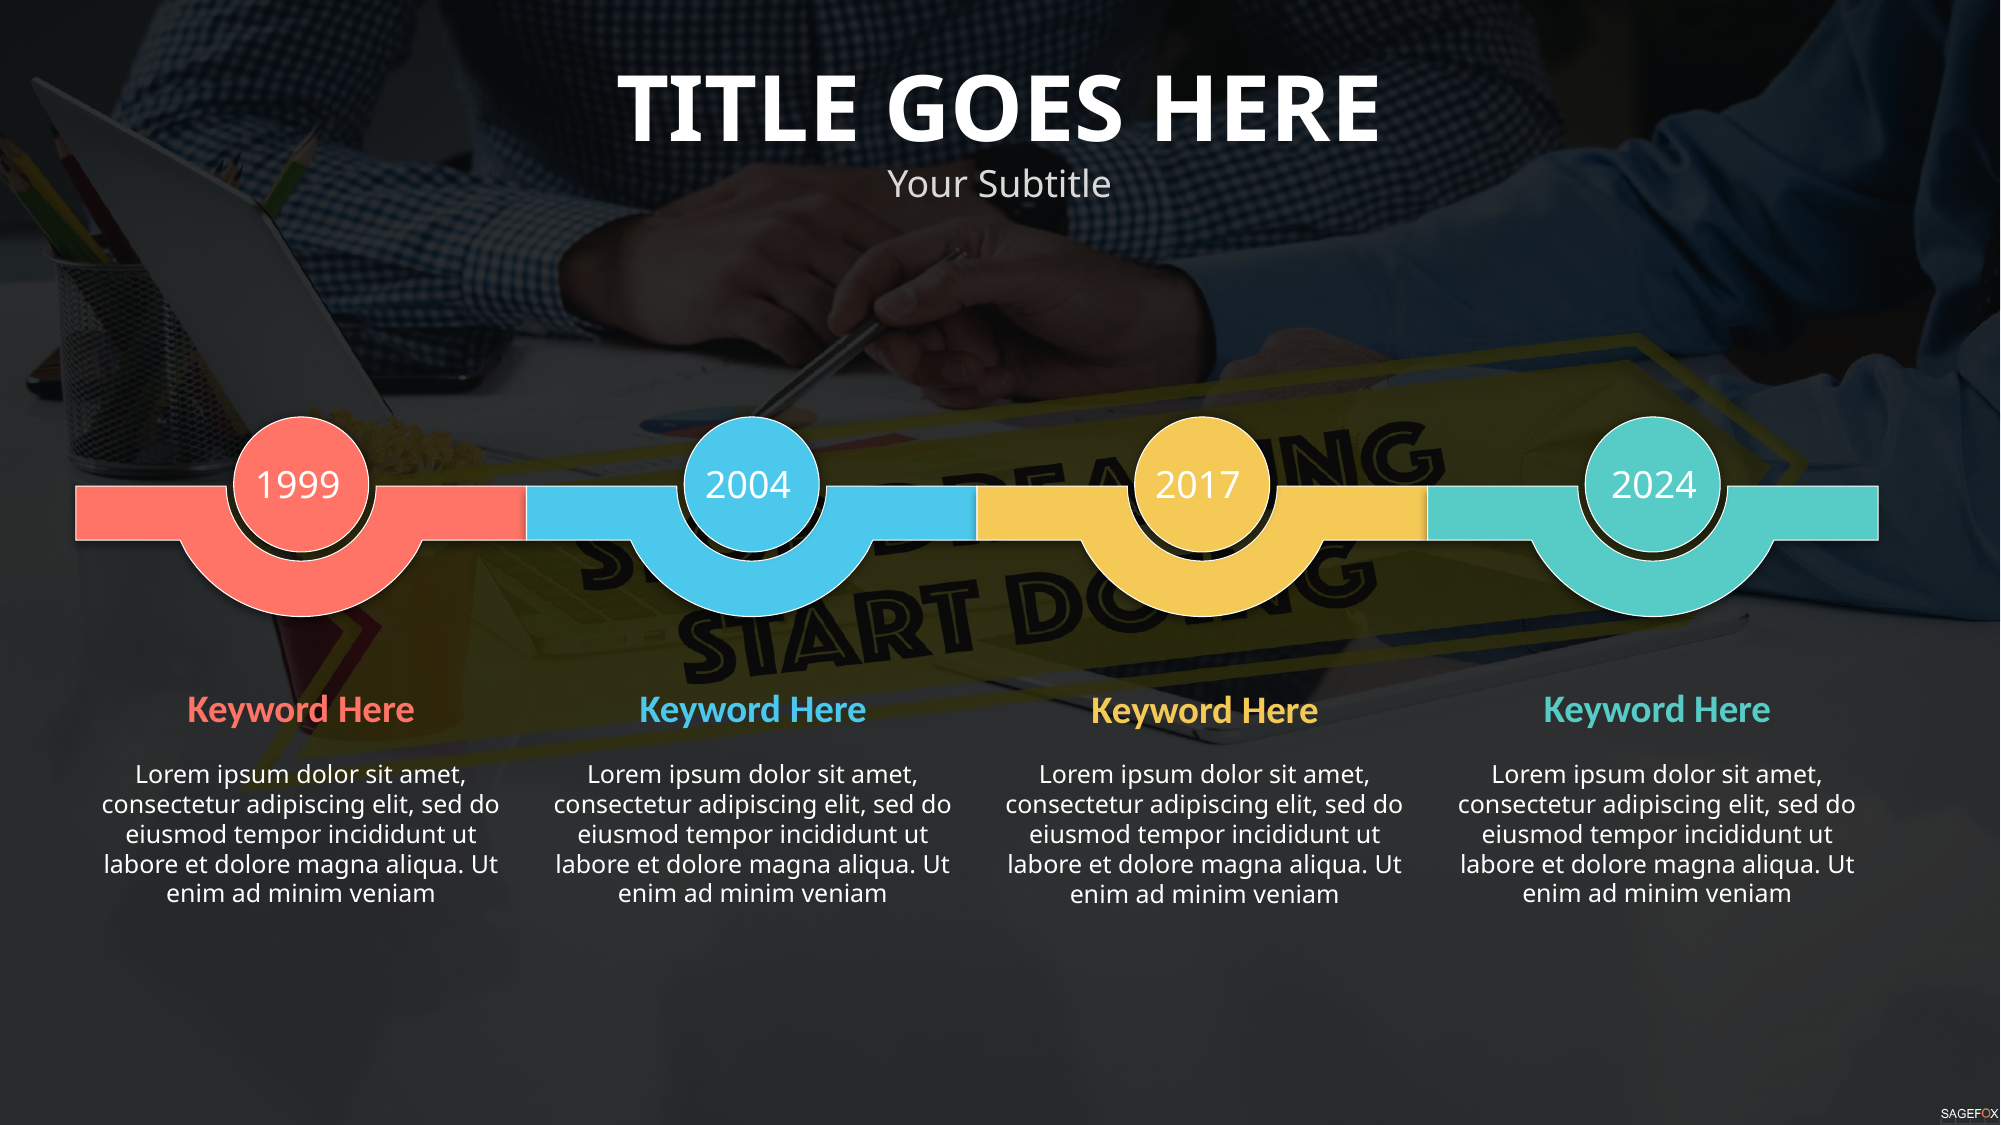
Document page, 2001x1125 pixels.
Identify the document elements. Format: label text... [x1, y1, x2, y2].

text_box TITLE GOES HERE Your Subtitle [548, 42, 1452, 212]
text_box [525, 485, 975, 618]
text_box [1426, 485, 1880, 618]
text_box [233, 416, 369, 552]
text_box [684, 416, 820, 552]
text_box [975, 485, 1426, 618]
text_box [74, 485, 525, 618]
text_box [1585, 416, 1721, 552]
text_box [1454, 684, 1860, 910]
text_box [98, 684, 504, 910]
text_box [1134, 416, 1270, 552]
picture [0, 0, 2001, 1125]
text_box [1002, 684, 1408, 910]
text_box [550, 684, 956, 910]
